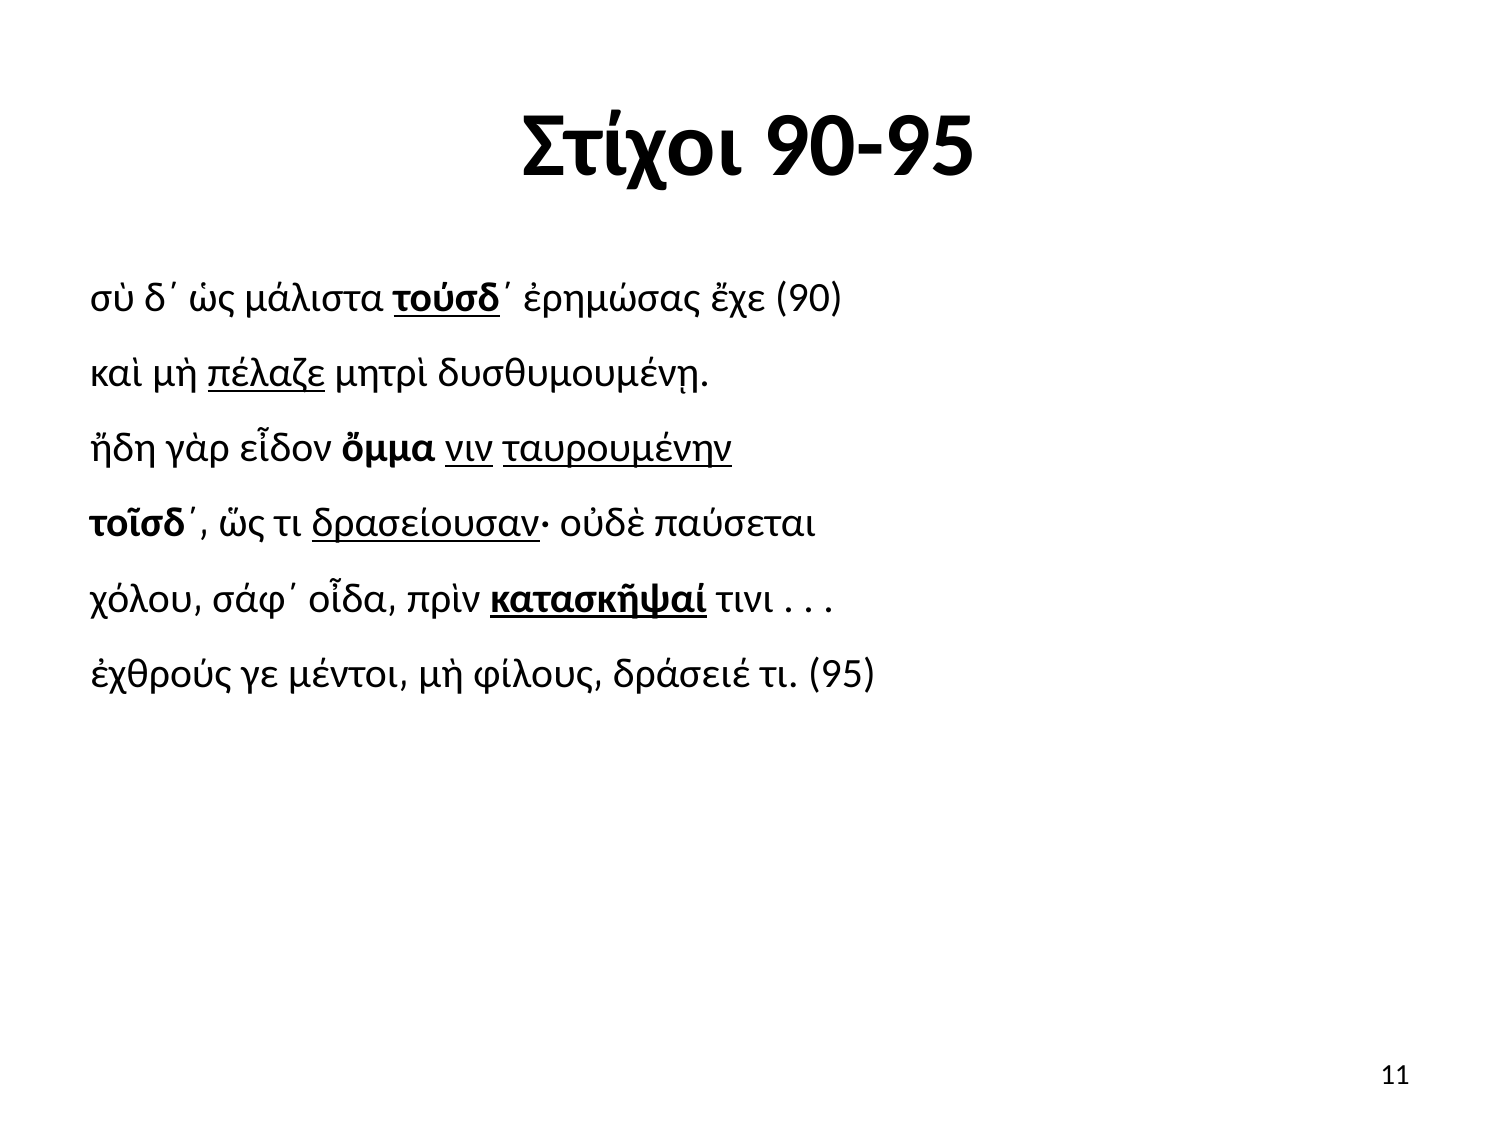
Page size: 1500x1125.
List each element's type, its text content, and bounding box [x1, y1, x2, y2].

list σὺ δ΄ ὡς μάλιστα τούσδ΄ ἐρημώσας ἔχε (90) καὶ μὴ πέλαζε μητρὶ δυσθυμουμένῃ. ἤδη γὰρ εἶδον ὄμμα νιν ταυρουμένην τοῖσδ΄͵ ὥς τι δρασείουσαν· οὐδὲ παύσεται χόλου͵ σάφ΄ οἶδα͵ πρὶν κατασκῆψαί τινι . . . ἐχθρούς γε μέντοι͵ μὴ φίλους͵ δράσειέ τι. (95) [75, 262, 1425, 1005]
slide_number 11 [1074, 1042, 1425, 1103]
title Στίχοι 90-95 [75, 45, 1425, 233]
